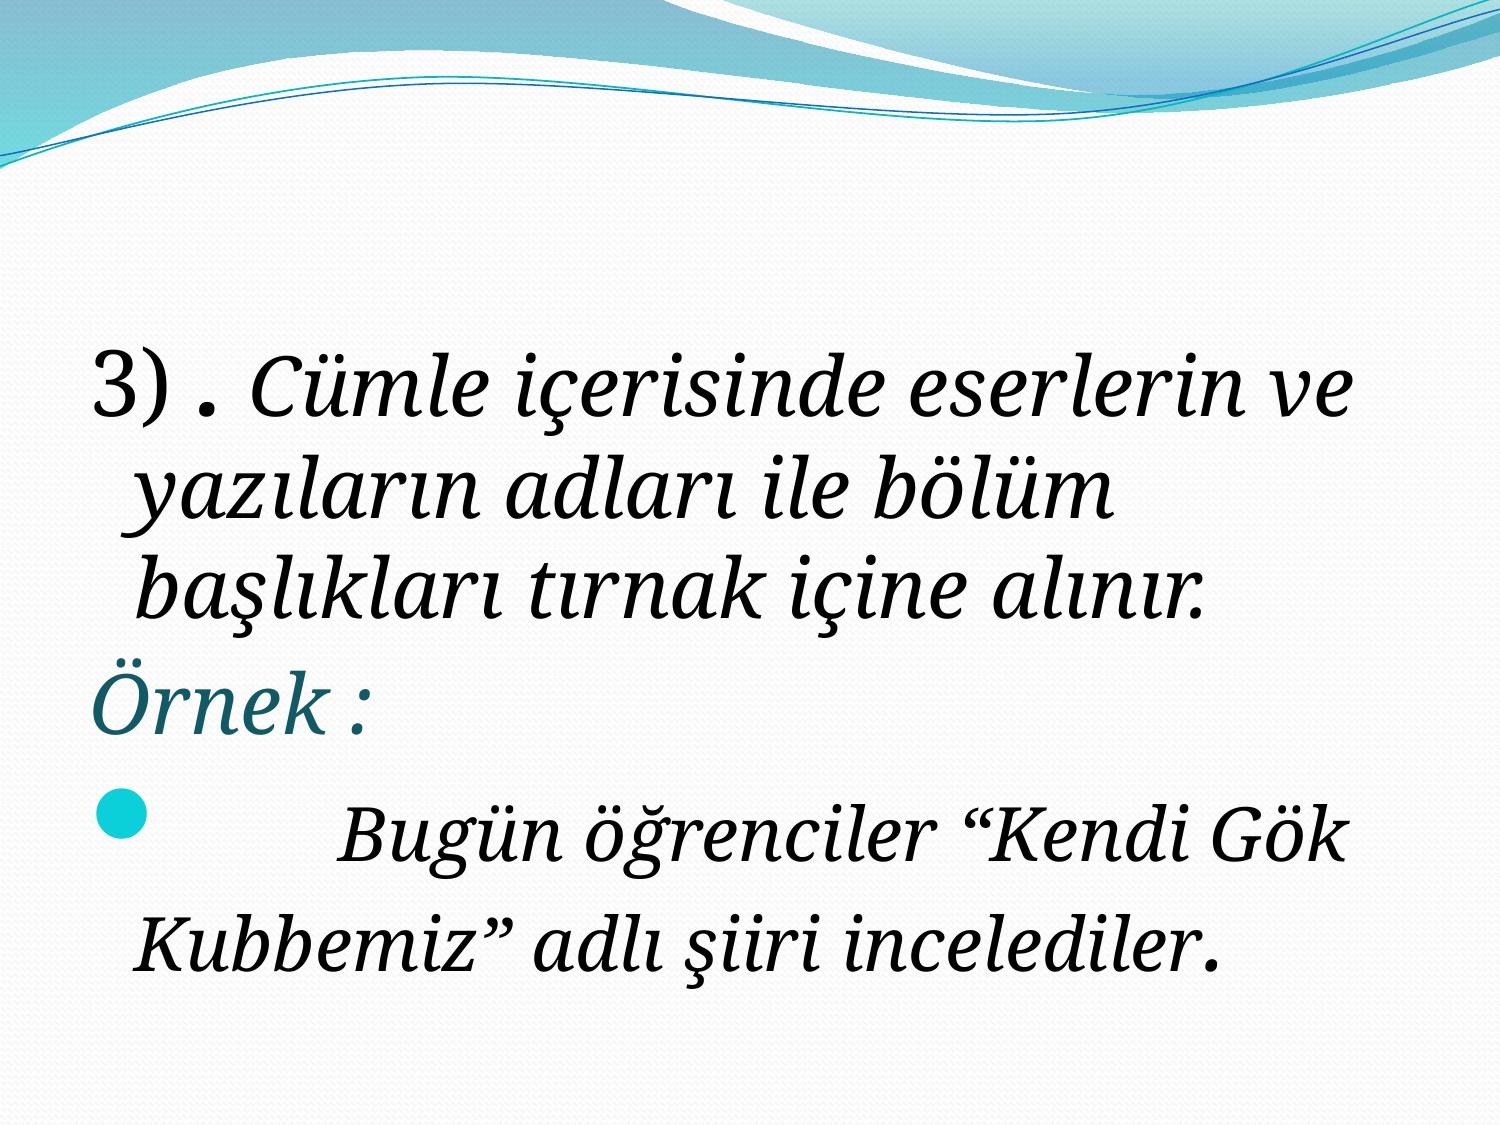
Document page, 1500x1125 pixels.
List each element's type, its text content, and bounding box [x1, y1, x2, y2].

list 3) . Cümle içerisinde eserlerin ve yazıların adları ile bölüm başlıkları tırnak içine alınır. Örnek : Bugün öğrenciler “Kendi Gök Kubbemiz” adlı şiiri incelediler. [75, 317, 1425, 1038]
